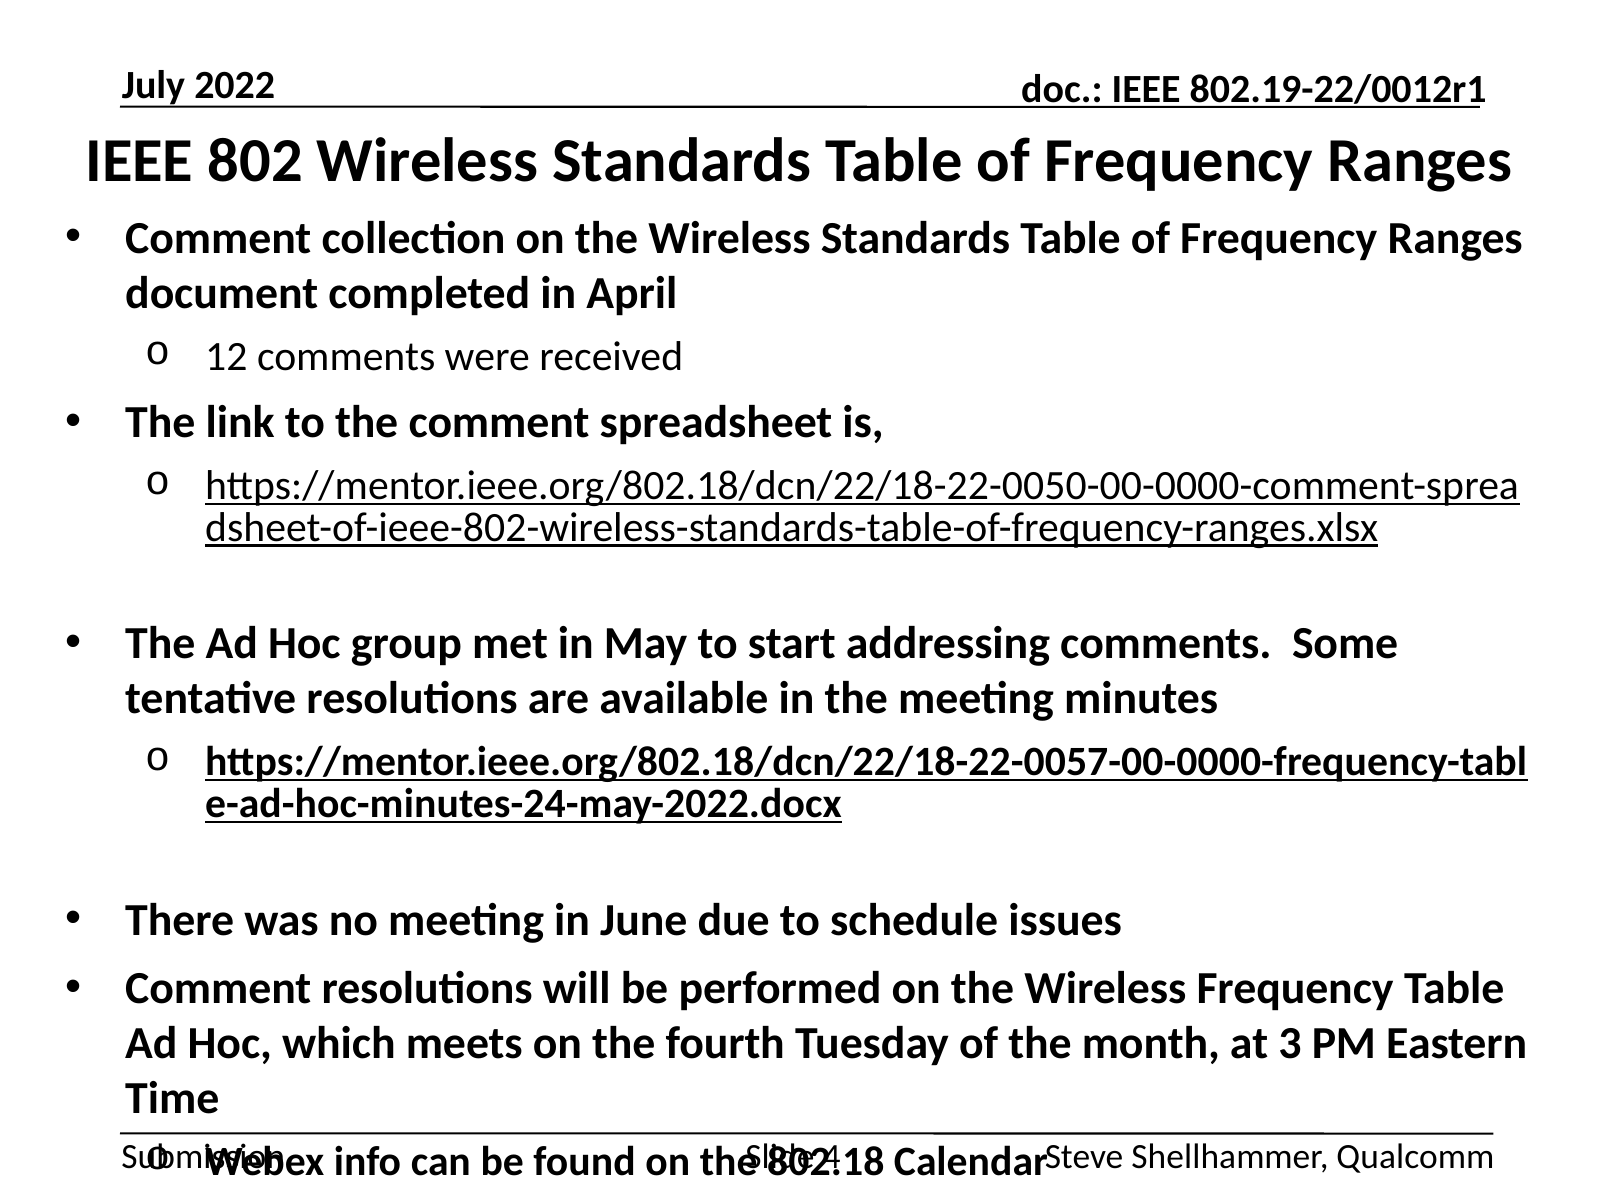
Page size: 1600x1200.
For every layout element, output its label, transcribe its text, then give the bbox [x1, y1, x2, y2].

slide_number Slide 4 [733, 1132, 854, 1197]
title IEEE 802 Wireless Standards Table of Frequency Ranges [18, 113, 1582, 201]
list Comment collection on the Wireless Standards Table of Frequency Ranges document completed in April 12 comments were received The link to the comment spreadsheet is, https://mentor.ieee.org/802.18/dcn/22/18-22-0050-00-0000-comment-spreadsheet-of-ieee-802-wireless-standards-table-of-frequency-ranges.xlsx The Ad Hoc group met in May to start addressing comments. Some tentative resolutions are available in the meeting minutes https://mentor.ieee.org/802.18/dcn/22/18-22-0057-00-0000-frequency-table-ad-hoc-minutes-24-may-2022.docx There was no meeting in June due to schedule issues Comment resolutions will be performed on the Wireless Frequency Table Ad Hoc, which meets on the fourth Tuesday of the month, at 3 PM Eastern Time Webex info can be found on the 802.18 Calendar [49, 199, 1551, 1113]
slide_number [121, 58, 451, 107]
footer Steve Shellhammer, Qualcomm [937, 1132, 1495, 1174]
